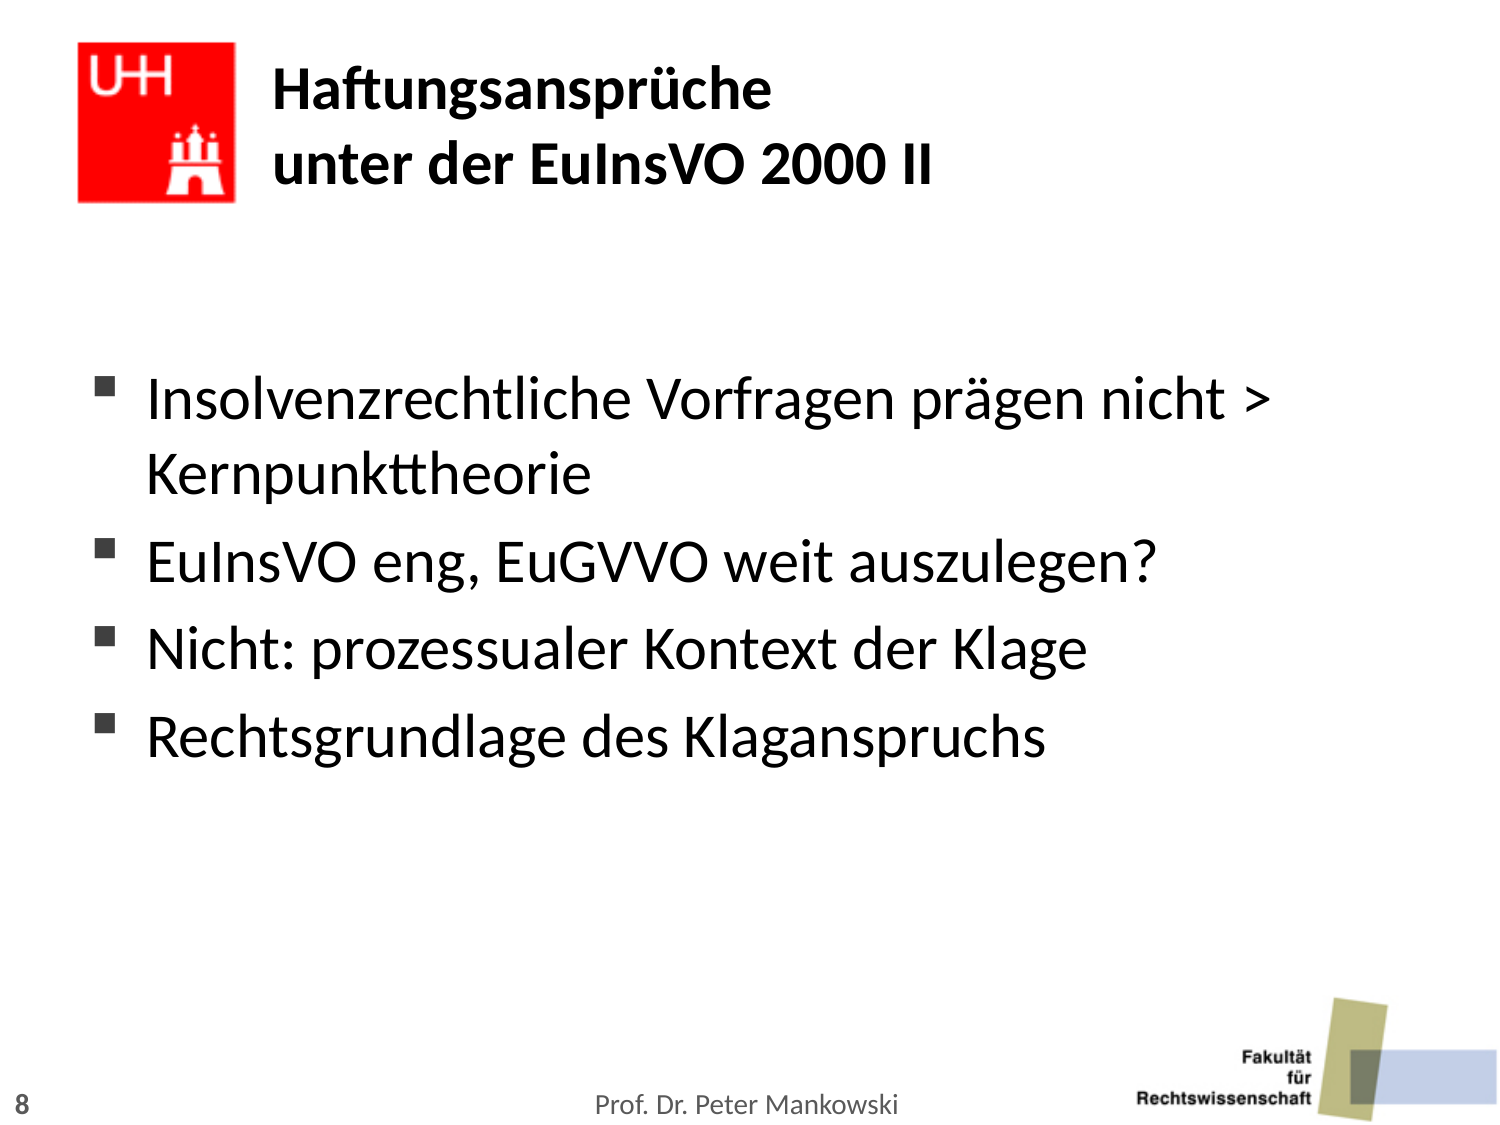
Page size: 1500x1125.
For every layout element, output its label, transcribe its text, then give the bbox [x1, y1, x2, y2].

list Insolvenzrechtliche Vorfragen prägen nicht > Kernpunkttheorie EuInsVO eng, EuGVVO weit auszulegen? Nicht: prozessualer Kontext der Klage Rechtsgrundlage des Klaganspruchs [75, 262, 1425, 1005]
picture [1135, 995, 1500, 1125]
title Haftungsansprüche unter der EuInsVO 2000 II [257, 45, 1425, 200]
picture [70, 17, 258, 232]
